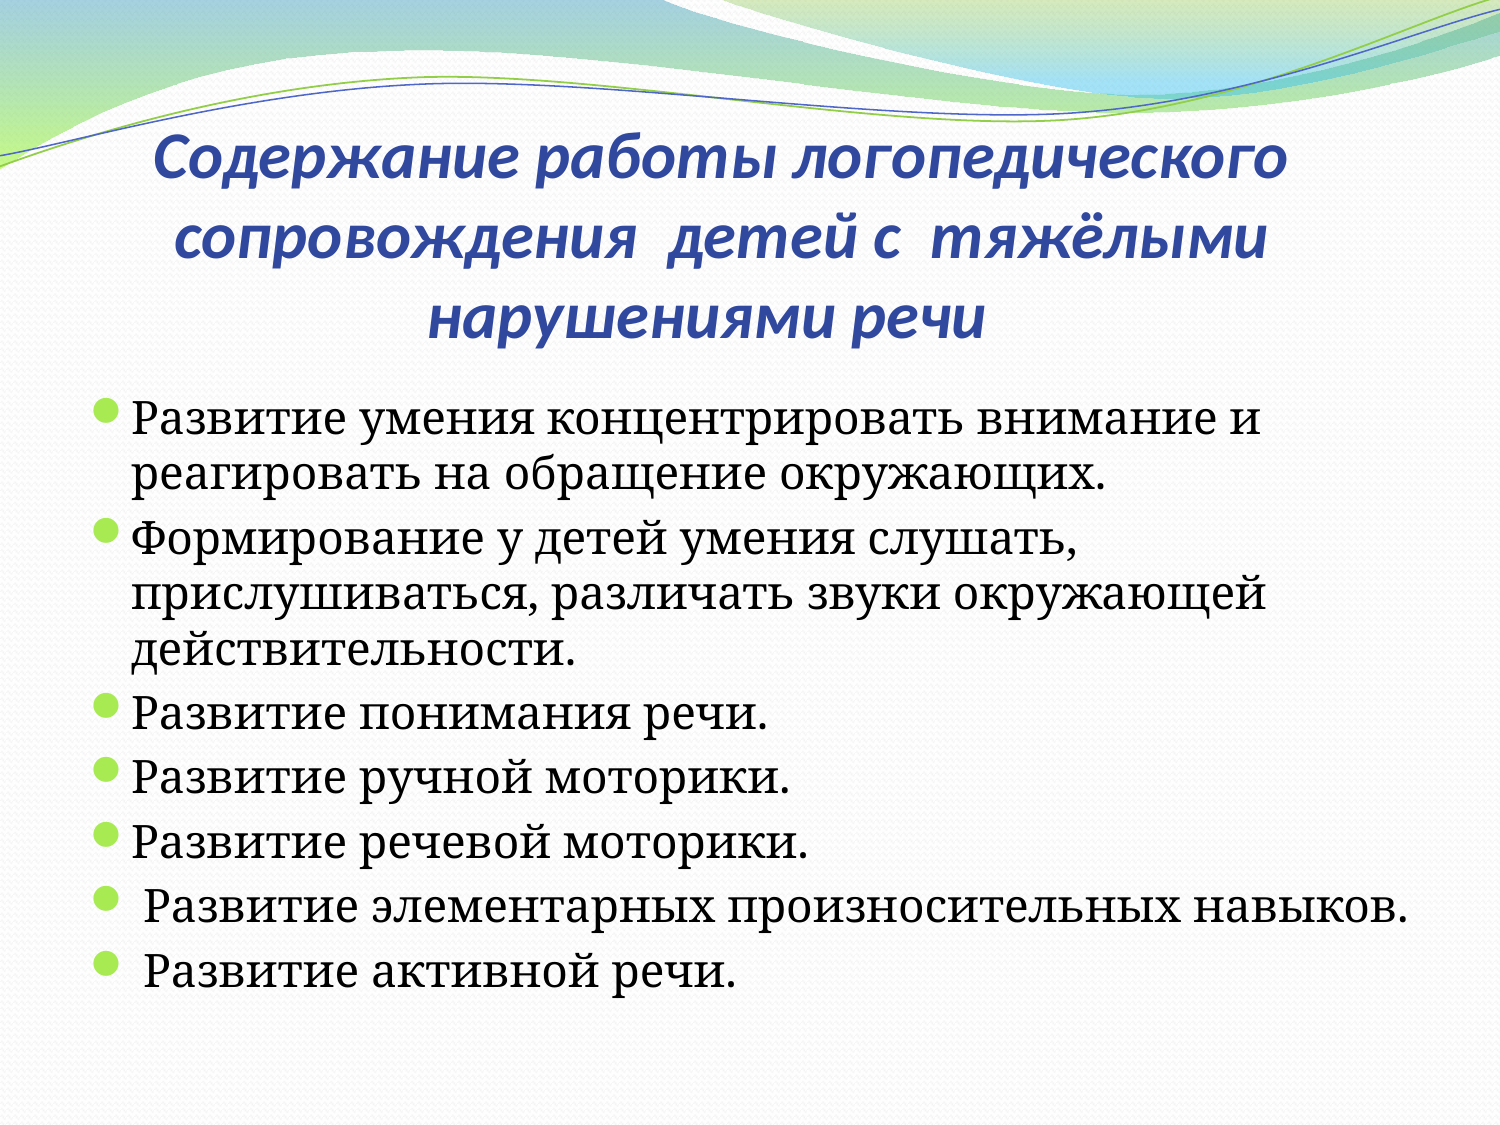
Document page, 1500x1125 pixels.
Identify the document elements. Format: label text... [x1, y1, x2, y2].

list Развитие умения концентрировать внимание и реагировать на обращение окружающих. Формирование у детей умения слушать, прислушиваться, различать звуки окружающей действительности. Развитие понимания речи. Развитие ручной моторики. Развитие речевой моторики. Развитие элементарных произносительных навыков. Развитие активной речи. [75, 316, 1425, 1005]
title Содержание работы логопедического сопровождения детей с тяжёлыми нарушениями речи [46, 164, 1397, 352]
